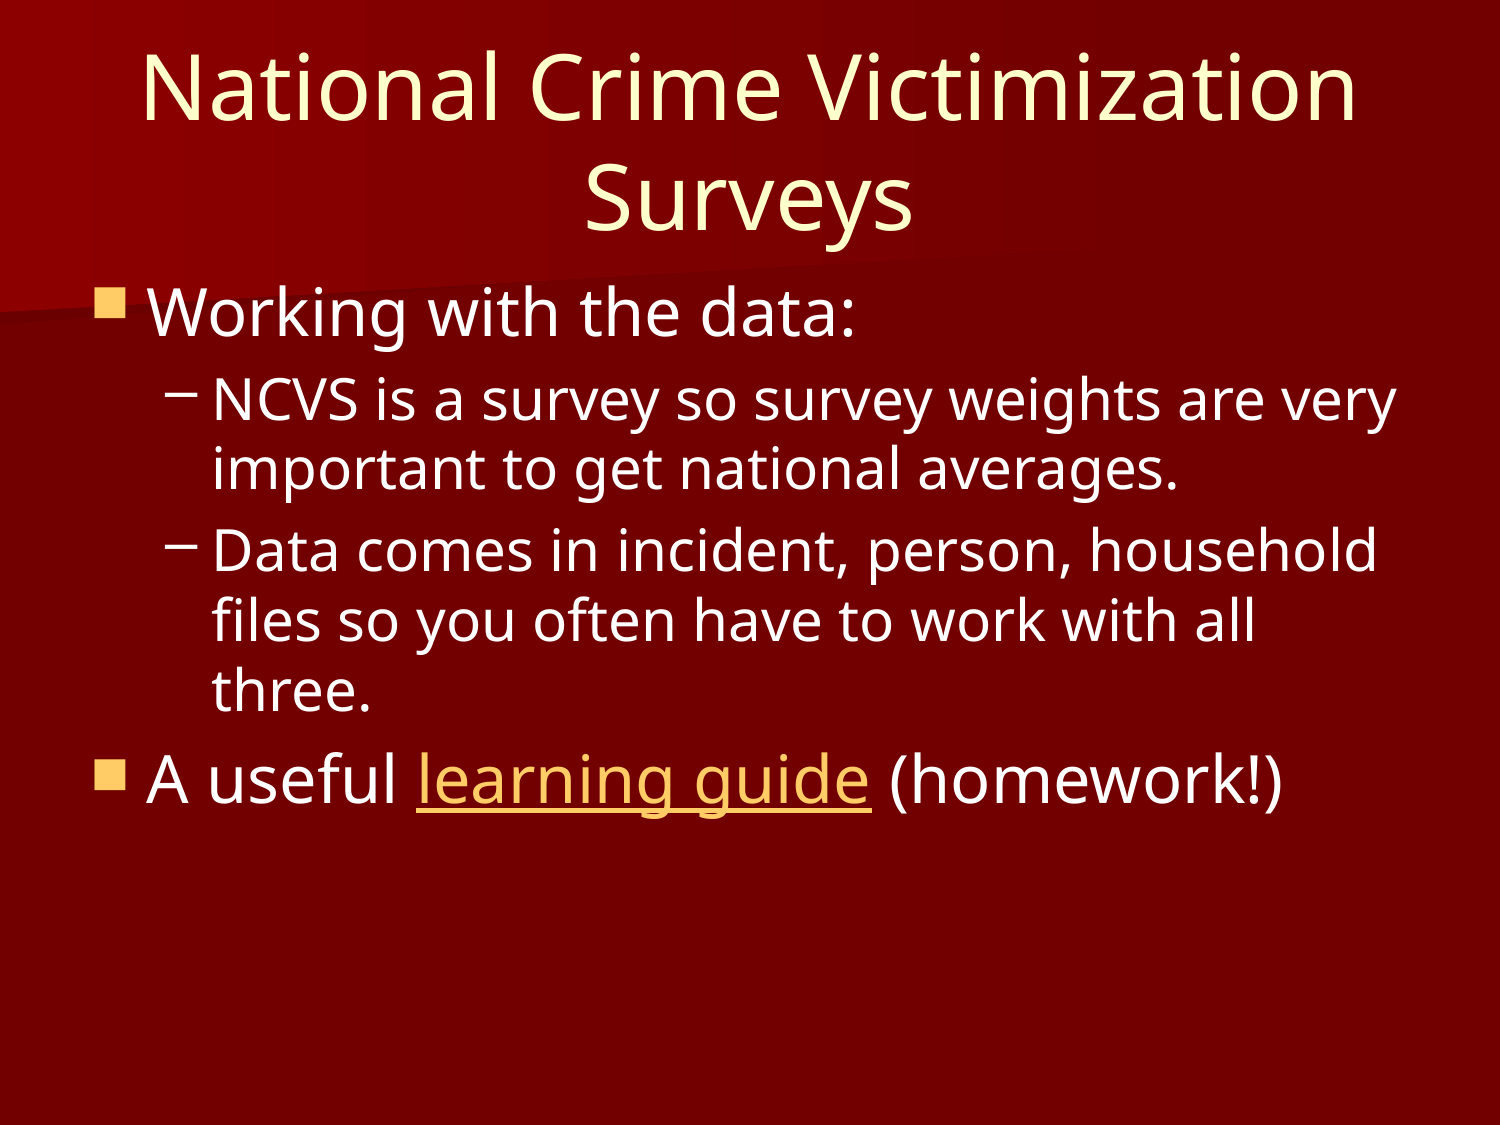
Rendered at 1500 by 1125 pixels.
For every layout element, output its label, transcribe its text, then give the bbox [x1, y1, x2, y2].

title National Crime Victimization Surveys [74, 44, 1426, 233]
list Working with the data: NCVS is a survey so survey weights are very important to get national averages. Data comes in incident, person, household files so you often have to work with all three. A useful learning guide (homework!) [74, 262, 1426, 1001]
